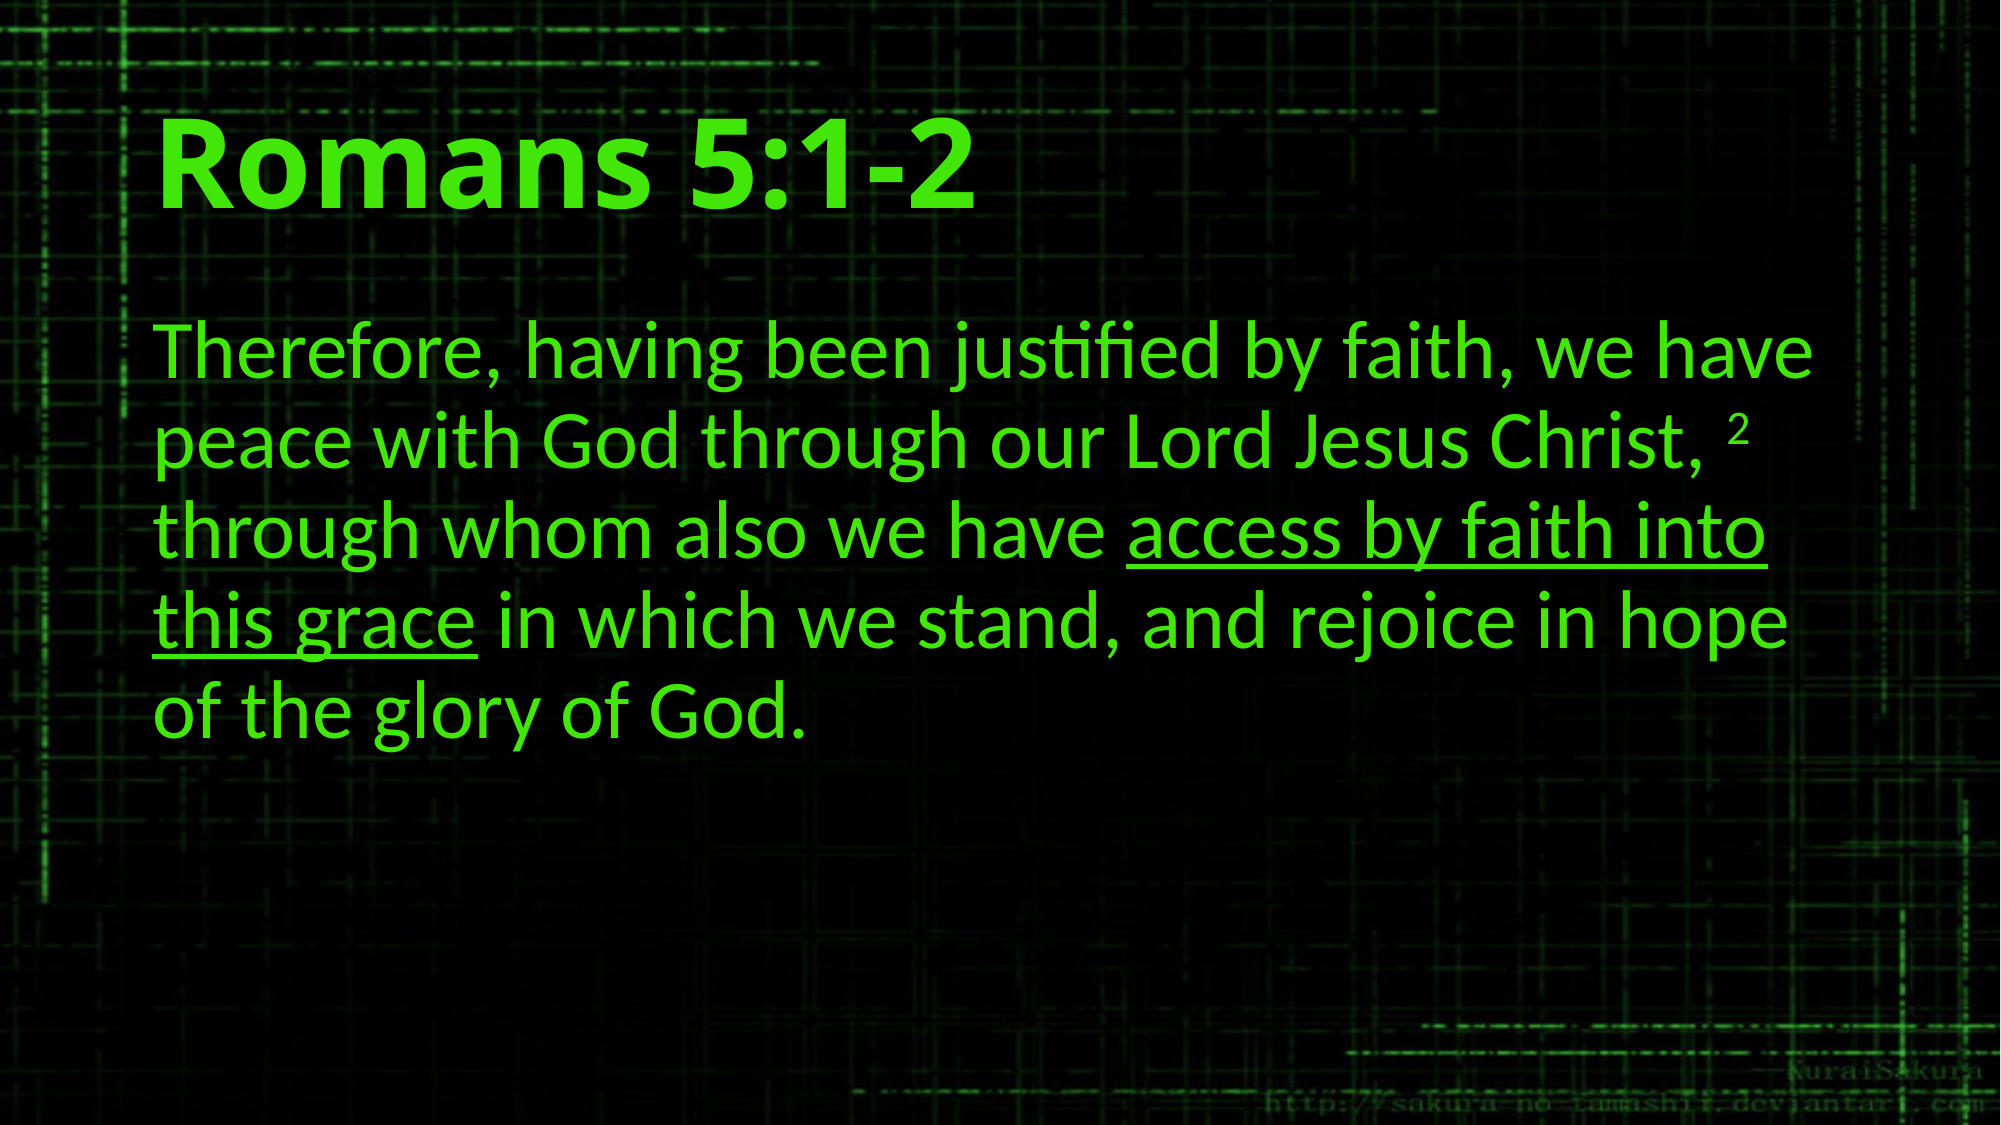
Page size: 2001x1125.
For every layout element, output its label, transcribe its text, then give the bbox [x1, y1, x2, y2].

list Therefore, having been justified by faith, we have peace with God through our Lord Jesus Christ, 2 through whom also we have access by faith into this grace in which we stand, and rejoice in hope of the glory of God. [137, 299, 1863, 1014]
title Romans 5:1-2 [137, 59, 1863, 278]
picture [0, 0, 2001, 1125]
